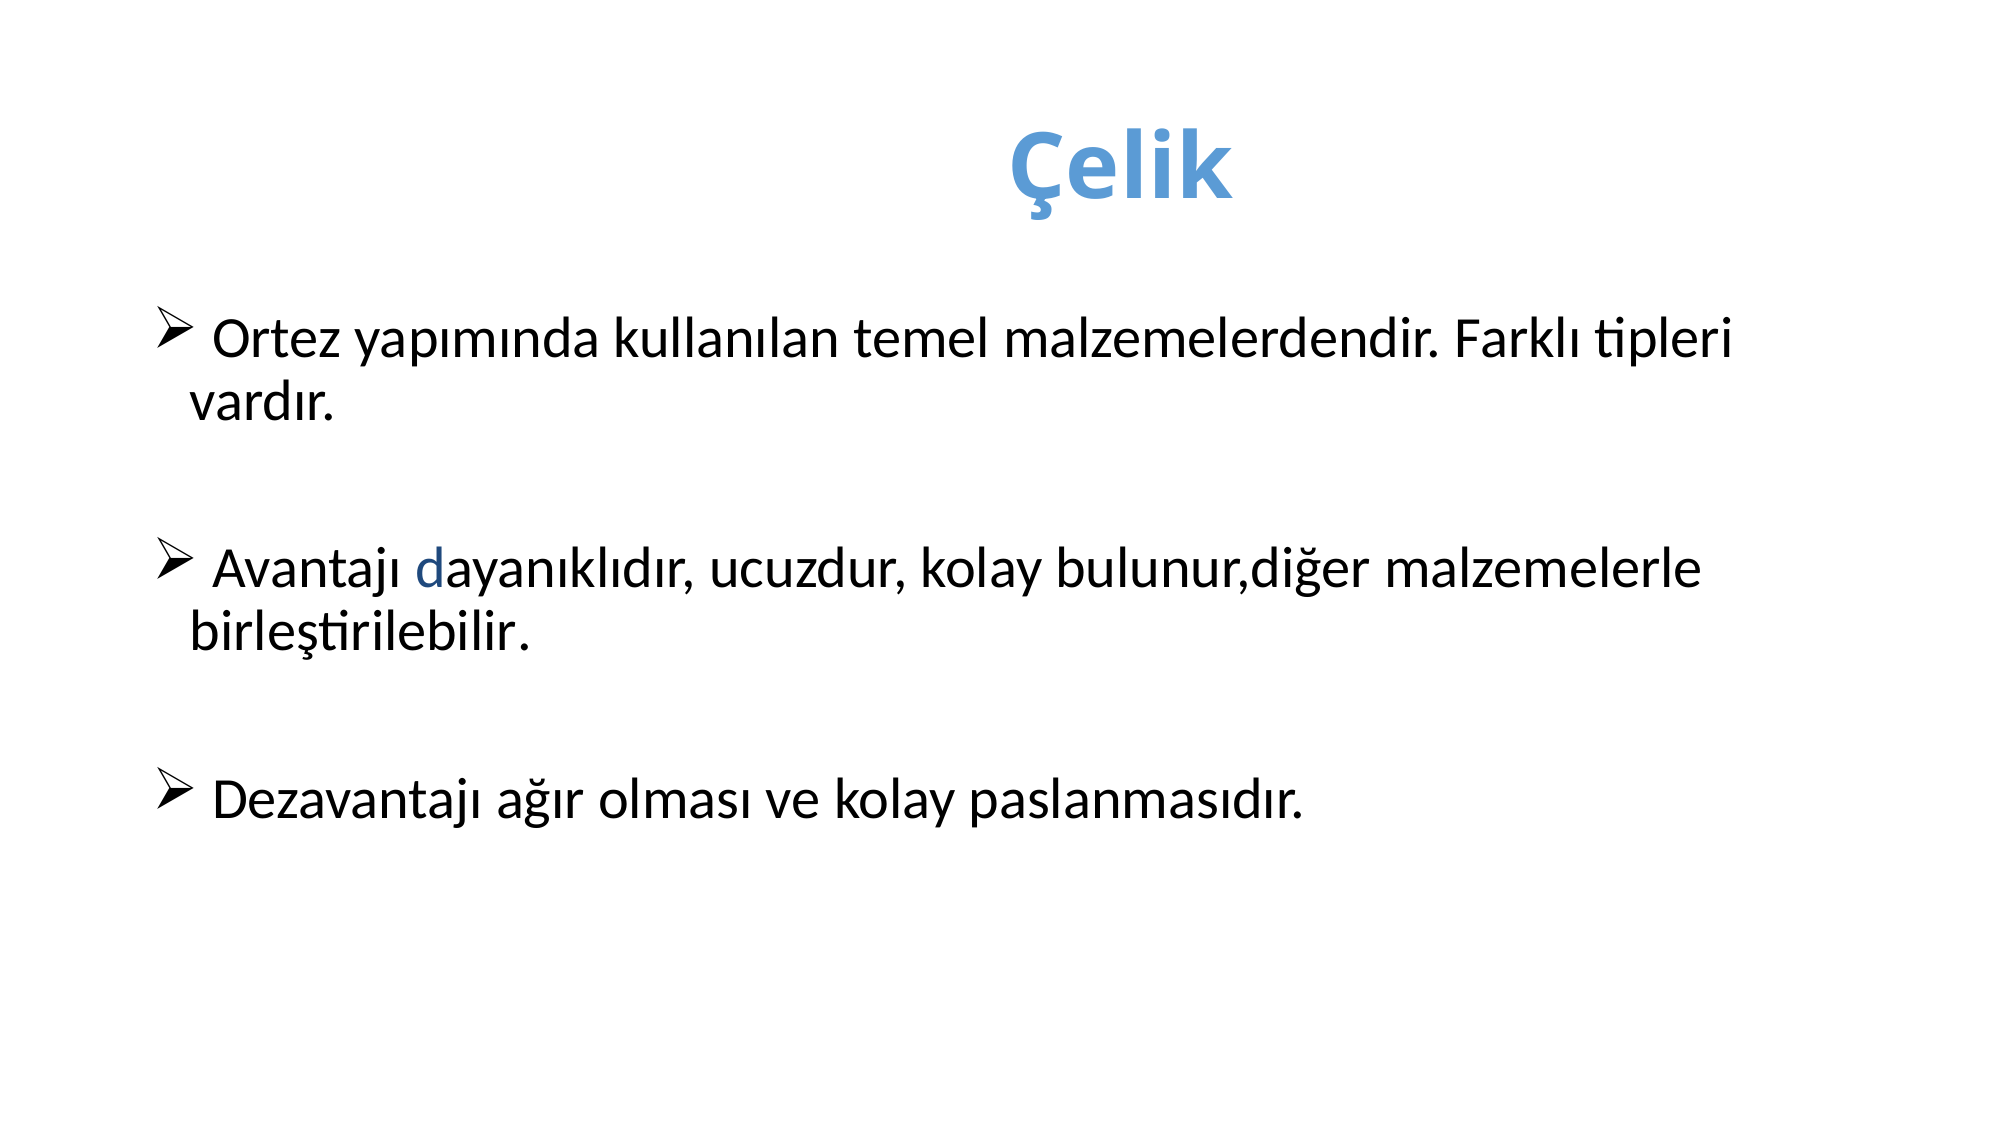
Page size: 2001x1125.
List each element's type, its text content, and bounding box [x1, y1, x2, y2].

title Çelik [137, 59, 1863, 278]
list Ortez yapımında kullanılan temel malzemelerdendir. Farklı tipleri vardır. Avantajı dayanıklıdır, ucuzdur, kolay bulunur,diğer malzemelerle birleştirilebilir. Dezavantajı ağır olması ve kolay paslanmasıdır. [137, 299, 1863, 1014]
